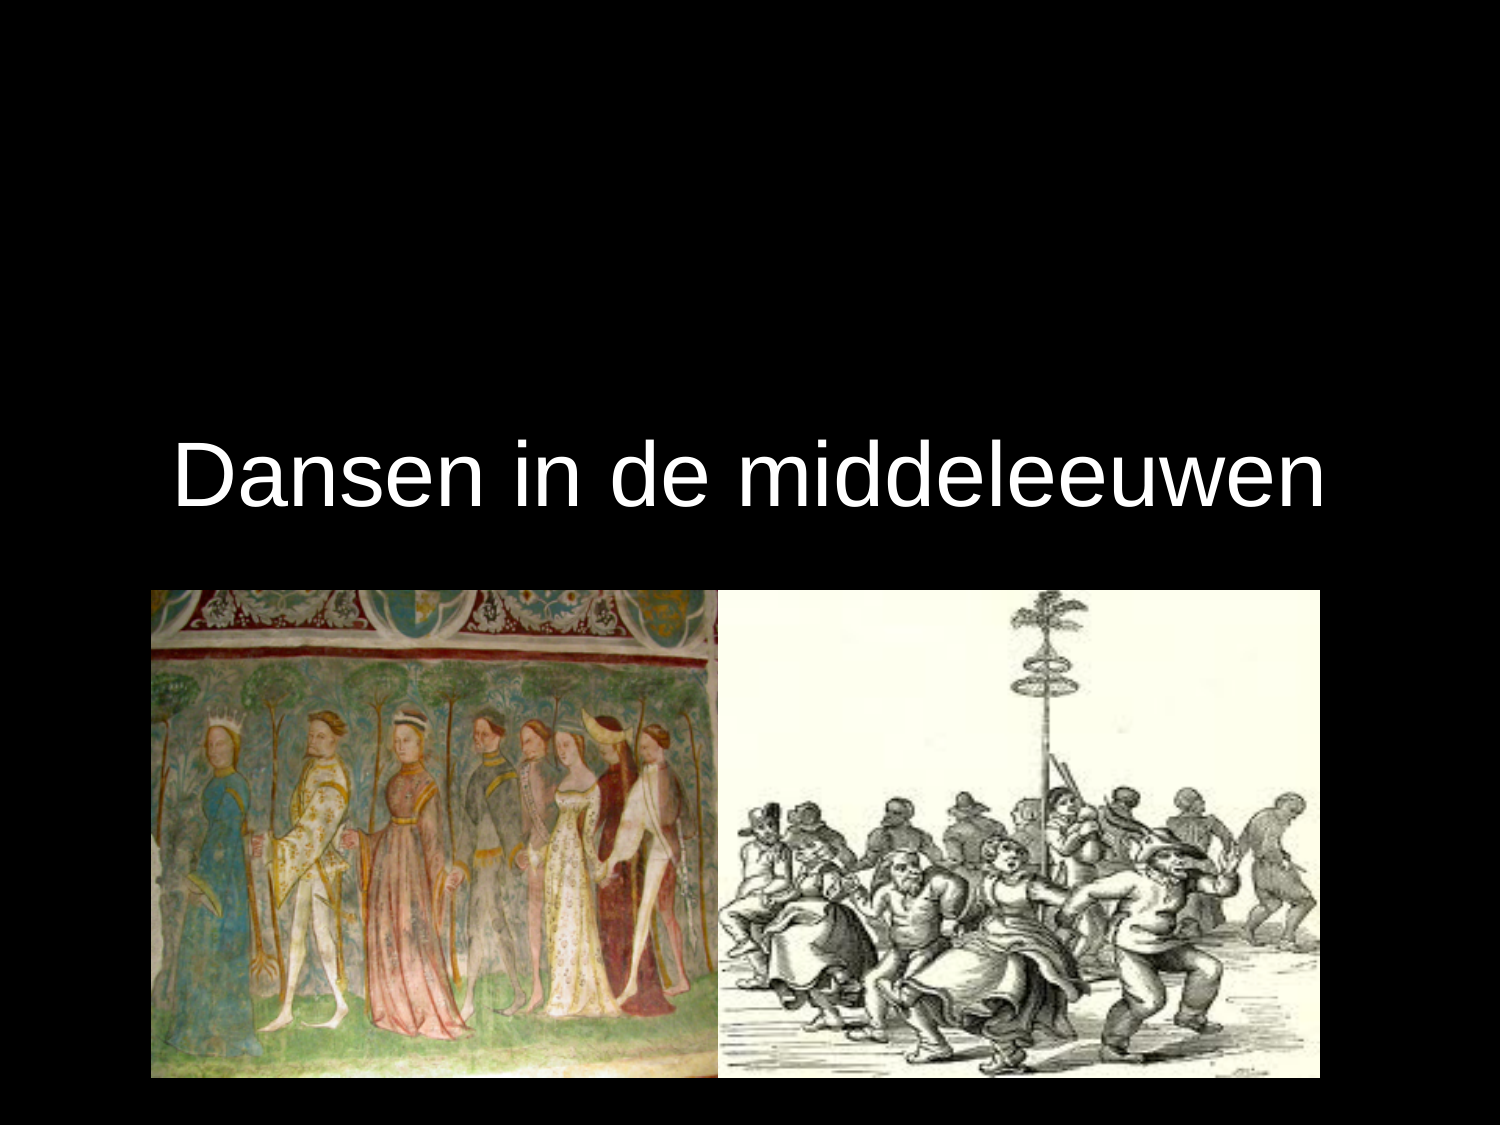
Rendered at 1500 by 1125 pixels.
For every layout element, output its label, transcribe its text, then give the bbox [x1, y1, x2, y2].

picture [150, 590, 1320, 1079]
title Dansen in de middeleeuwen [112, 349, 1388, 591]
